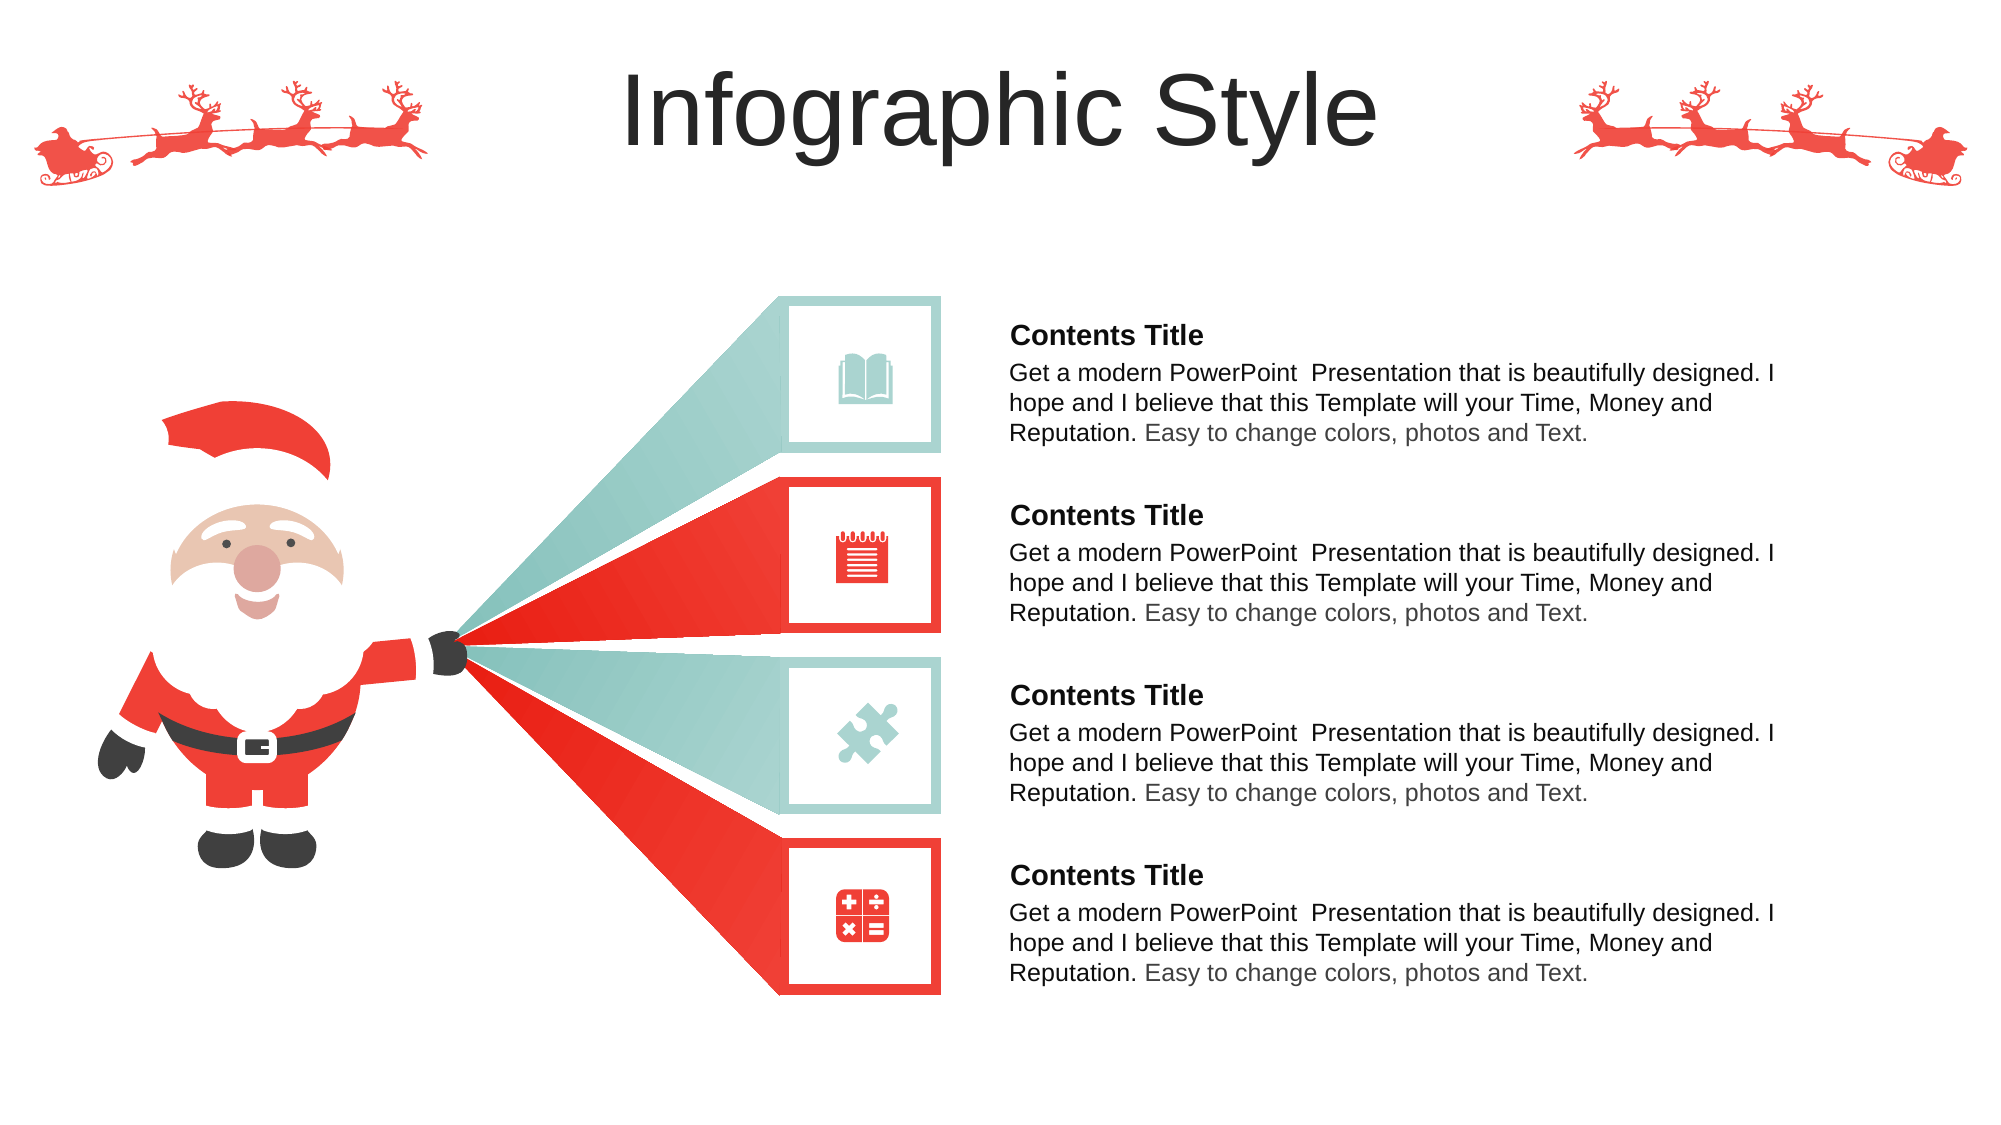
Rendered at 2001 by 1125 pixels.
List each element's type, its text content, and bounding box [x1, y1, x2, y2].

text_box [468, 645, 781, 817]
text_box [992, 668, 1853, 816]
text_box [783, 300, 937, 448]
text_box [992, 488, 1853, 635]
text_box [468, 658, 783, 998]
text_box [835, 888, 891, 944]
text_box [835, 701, 901, 766]
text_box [992, 848, 1853, 996]
text_box [837, 352, 894, 406]
text_box [783, 481, 937, 629]
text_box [97, 401, 468, 869]
text_box [468, 293, 783, 633]
list Infographic Style [0, 55, 2000, 175]
text_box [835, 530, 890, 585]
text_box [783, 662, 937, 810]
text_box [992, 308, 1853, 455]
text_box [468, 475, 782, 646]
text_box [783, 842, 937, 990]
